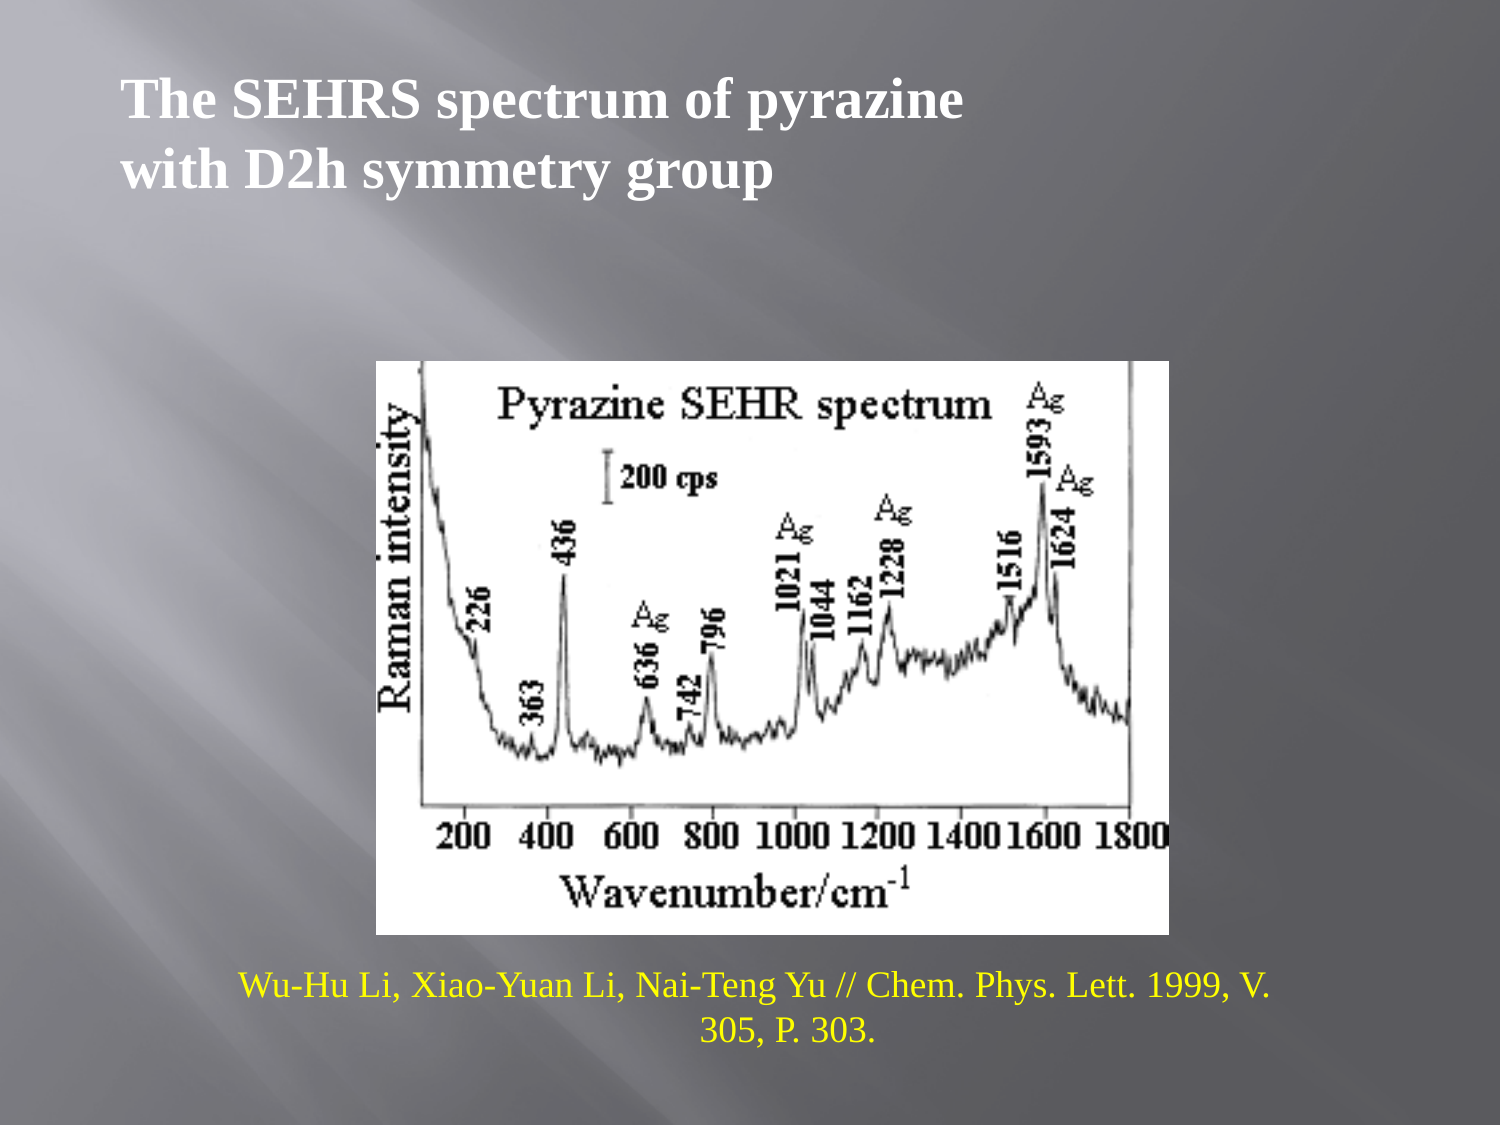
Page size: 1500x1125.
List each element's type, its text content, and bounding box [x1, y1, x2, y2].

text_box Wu-Hu Li, Xiao-Yuan Li, Nai-Teng Yu // Chem. Phys. Lett. 1999, V. 305, P. 303. [222, 952, 1297, 1058]
picture [376, 361, 1169, 935]
text_box The SEHRS spectrum of pyrazine with D2h symmetry group [105, 52, 995, 208]
